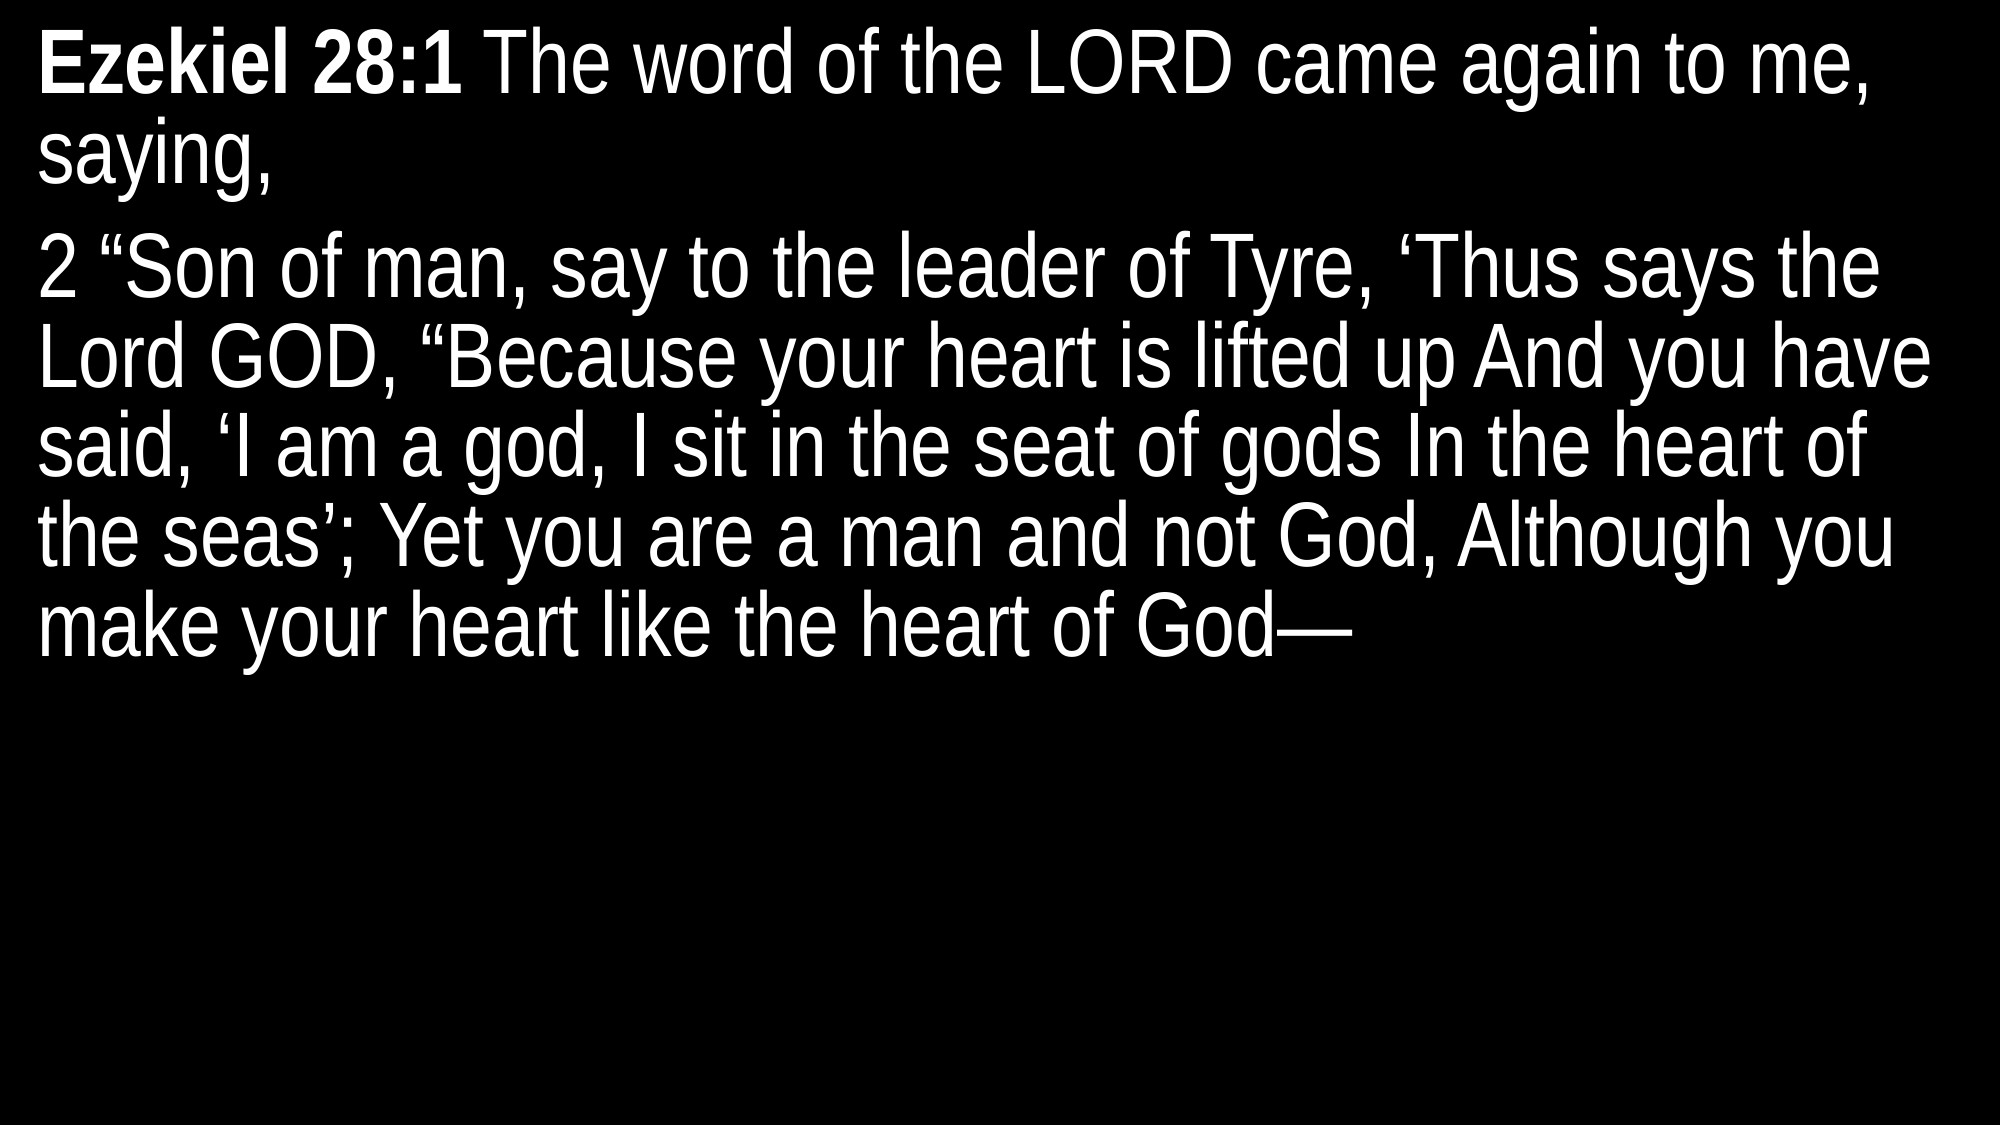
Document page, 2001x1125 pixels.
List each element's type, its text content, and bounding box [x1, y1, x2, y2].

text_box Ezekiel 28:1 The word of the LORD came again to me, saying, 2 “Son of man, say to the leader of Tyre, ‘Thus says the Lord GOD, “Because your heart is lifted up And you have said, ‘I am a god, I sit in the seat of gods In the heart of the seas’; Yet you are a man and not God, Although you make your heart like the heart of God— [16, 14, 1961, 1125]
